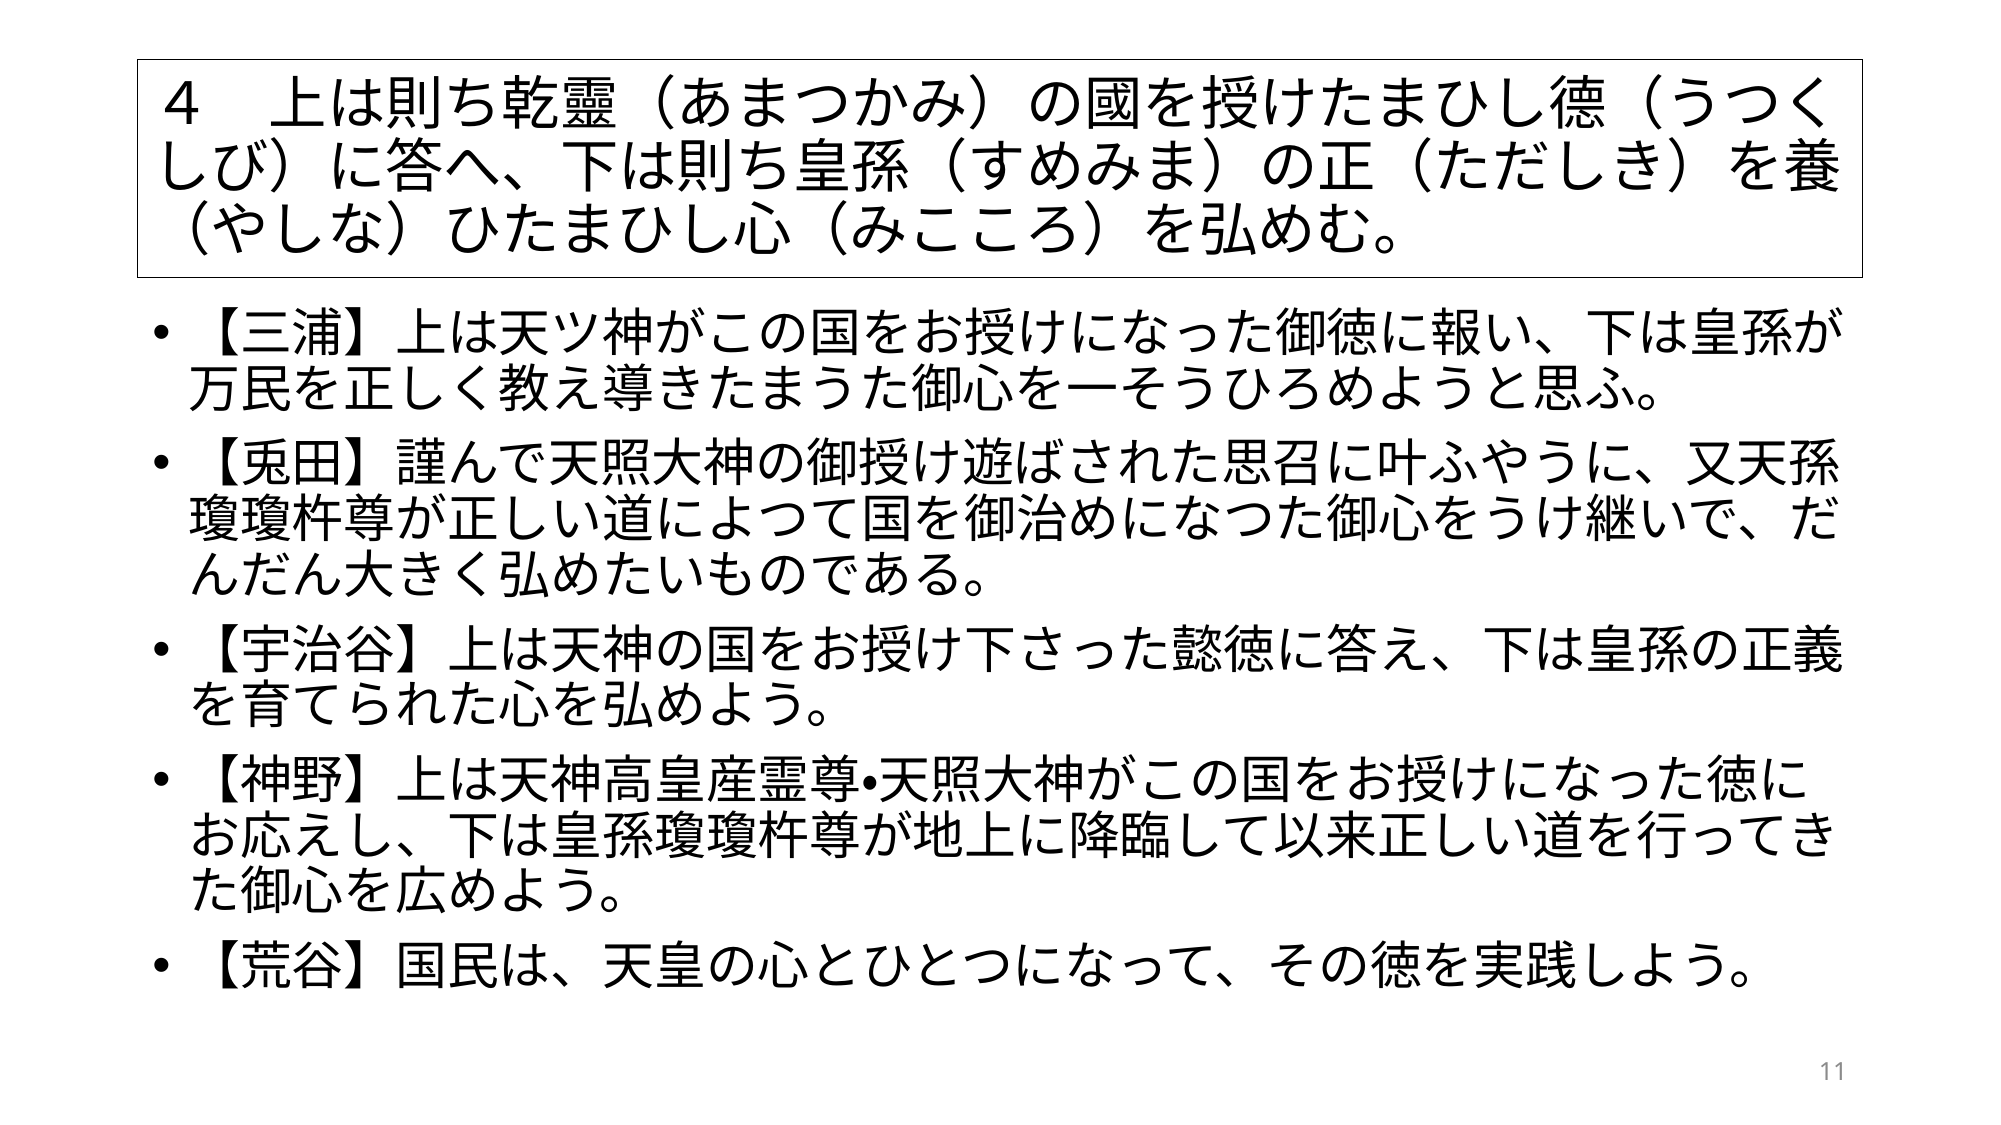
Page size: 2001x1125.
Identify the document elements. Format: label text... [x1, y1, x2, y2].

list 【三浦】上は天ツ神がこの国をお授けになった御徳に報い、下は皇孫が万民を正しく教え導きたまうた御心を一そうひろめようと思ふ。 【兎田】謹んで天照大神の御授け遊ばされた思召に叶ふやうに、又天孫瓊瓊杵尊が正しい道によつて国を御治めになつた御心をうけ継いで、だんだん大きく弘めたいものである。 【宇治谷】上は天神の国をお授け下さった懿徳に答え、下は皇孫の正義を育てられた心を弘めよう。 【神野】上は天神高皇産霊尊・天照大神がこの国をお授けになった徳にお応えし、下は皇孫瓊瓊杵尊が地上に降臨して以来正しい道を行ってきた御心を広めよう。 【荒谷】国民は、天皇の心とひとつになって、その徳を実践しよう。 [137, 299, 1863, 1014]
title ４ 上は則ち乾靈（あまつかみ）の國を授けたまひし德（うつくしび）に答へ、下は則ち皇孫（すめみま）の正（ただしき）を養（やしな）ひたまひし心（みこころ）を弘めむ。 [137, 59, 1863, 278]
slide_number 11 [1412, 1042, 1863, 1103]
